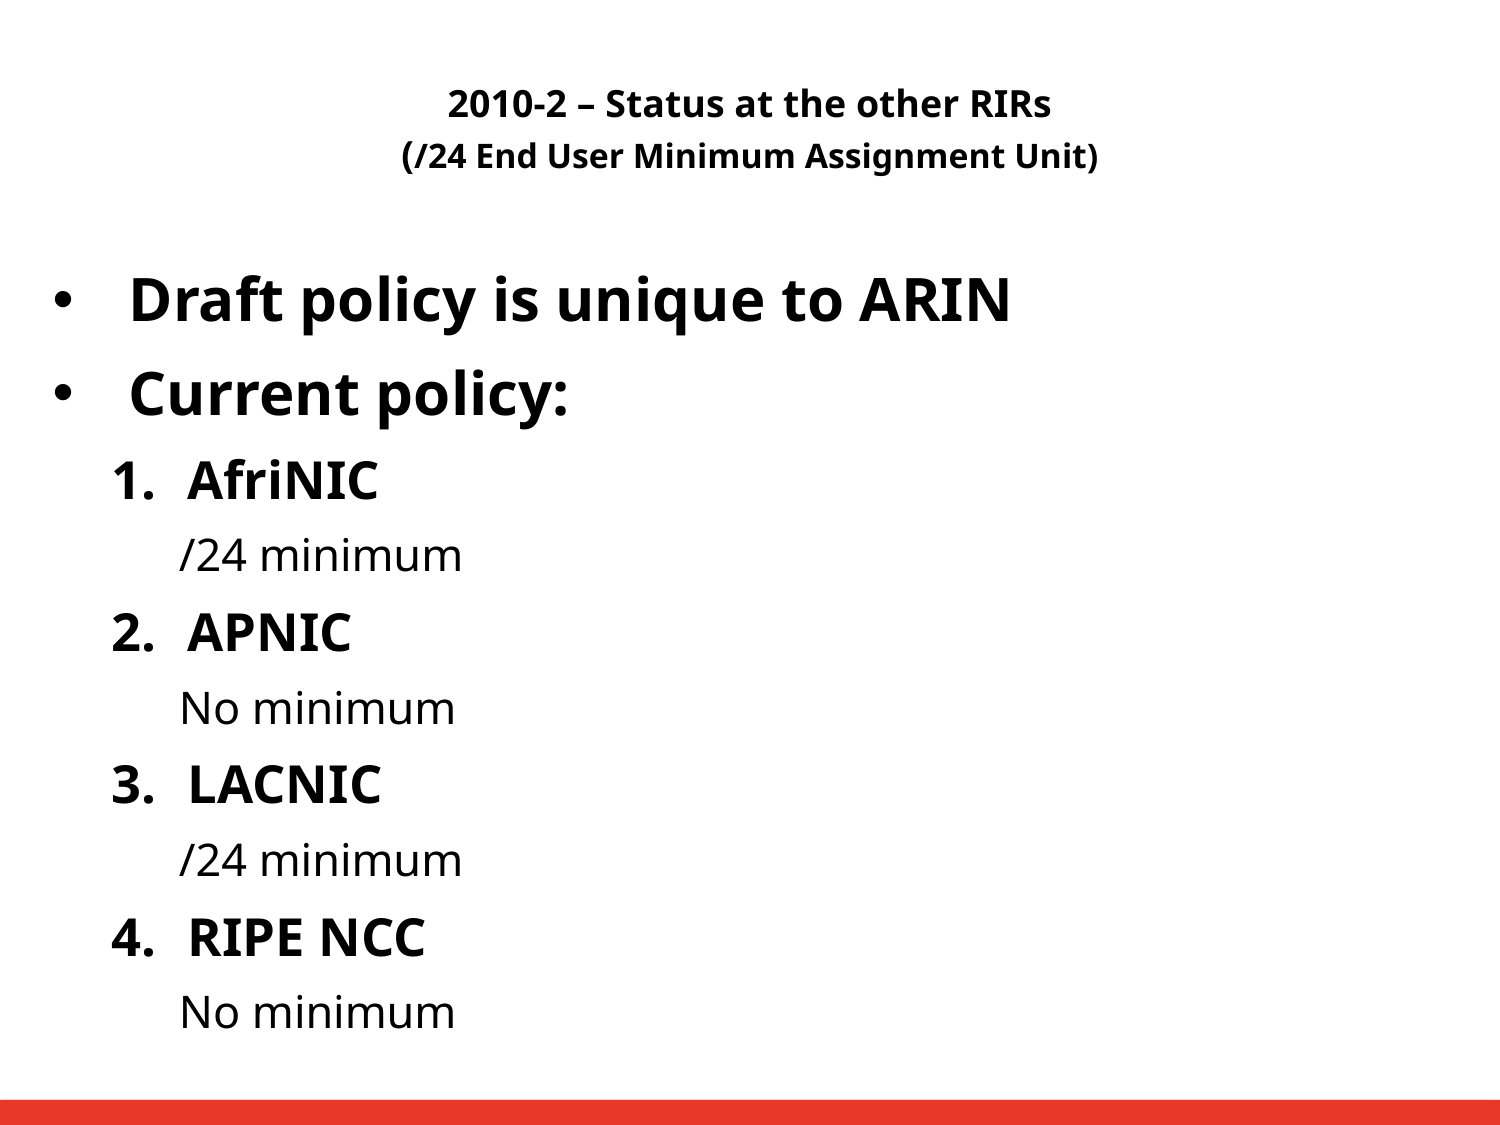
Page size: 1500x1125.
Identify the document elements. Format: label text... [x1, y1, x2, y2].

title 2010-2 – Status at the other RIRs (/24 End User Minimum Assignment Unit) [75, 70, 1425, 188]
list Draft policy is unique to ARIN Current policy: AfriNIC /24 minimum APNIC No minimum LACNIC /24 minimum RIPE NCC No minimum [37, 249, 1463, 1050]
